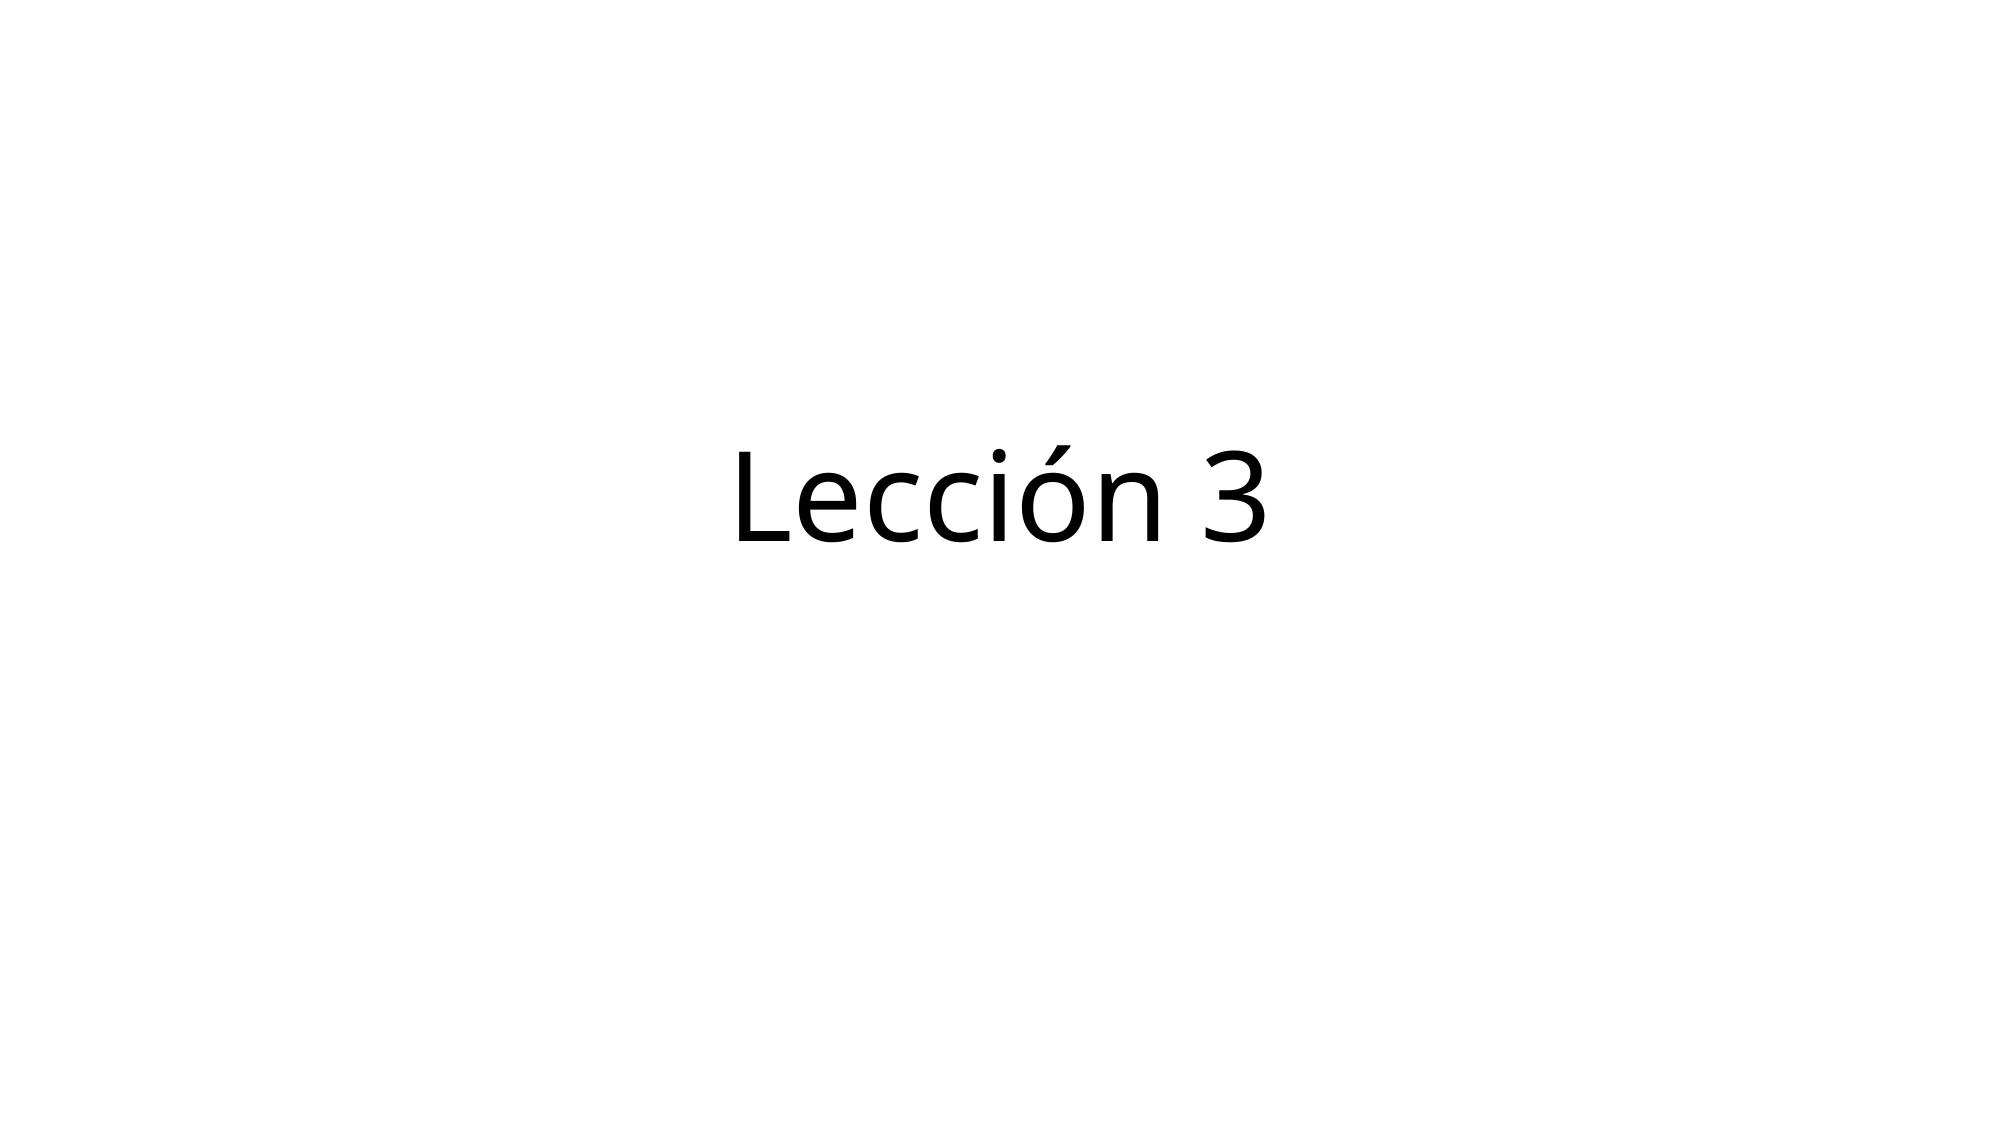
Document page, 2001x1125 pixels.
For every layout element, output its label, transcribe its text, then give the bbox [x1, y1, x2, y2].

title Lección 3 [249, 184, 1750, 576]
